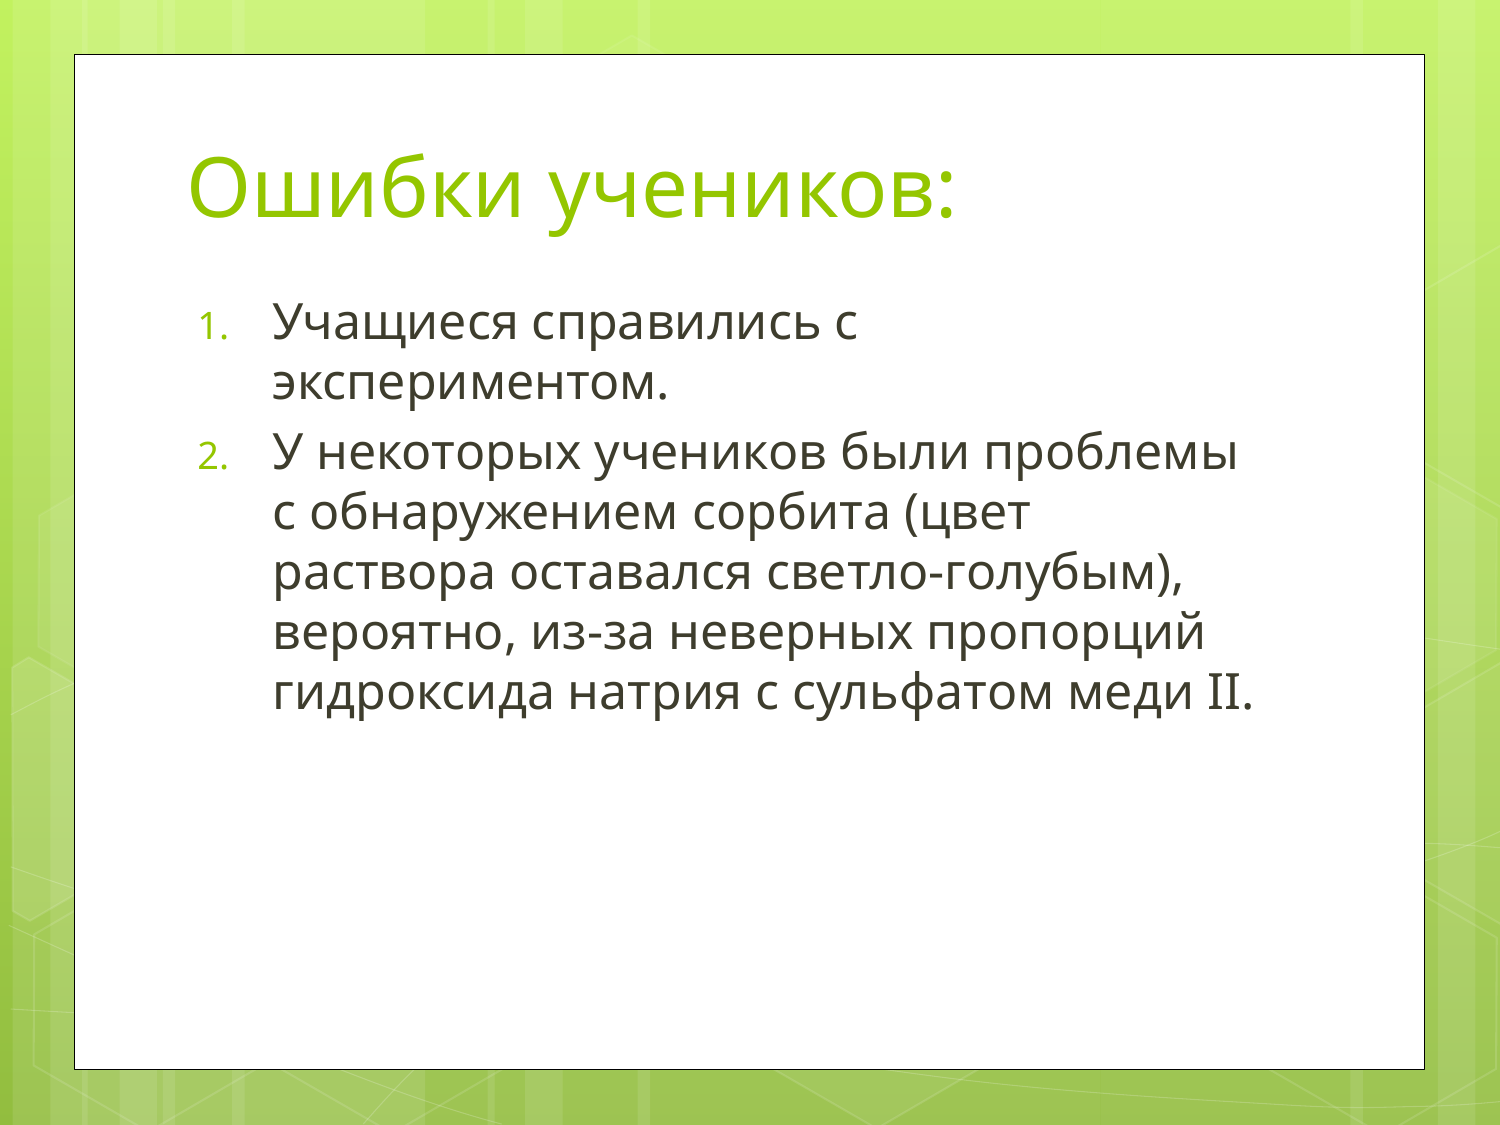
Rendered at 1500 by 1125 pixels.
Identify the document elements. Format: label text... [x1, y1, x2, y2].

title Ошибки учеников: [171, 54, 1324, 243]
list Учащиеся справились с экспериментом. У некоторых учеников были проблемы с обнаружением сорбита (цвет раствора оставался светло-голубым), вероятно, из-за неверных пропорций гидроксида натрия с сульфатом меди II. [171, 282, 1283, 858]
